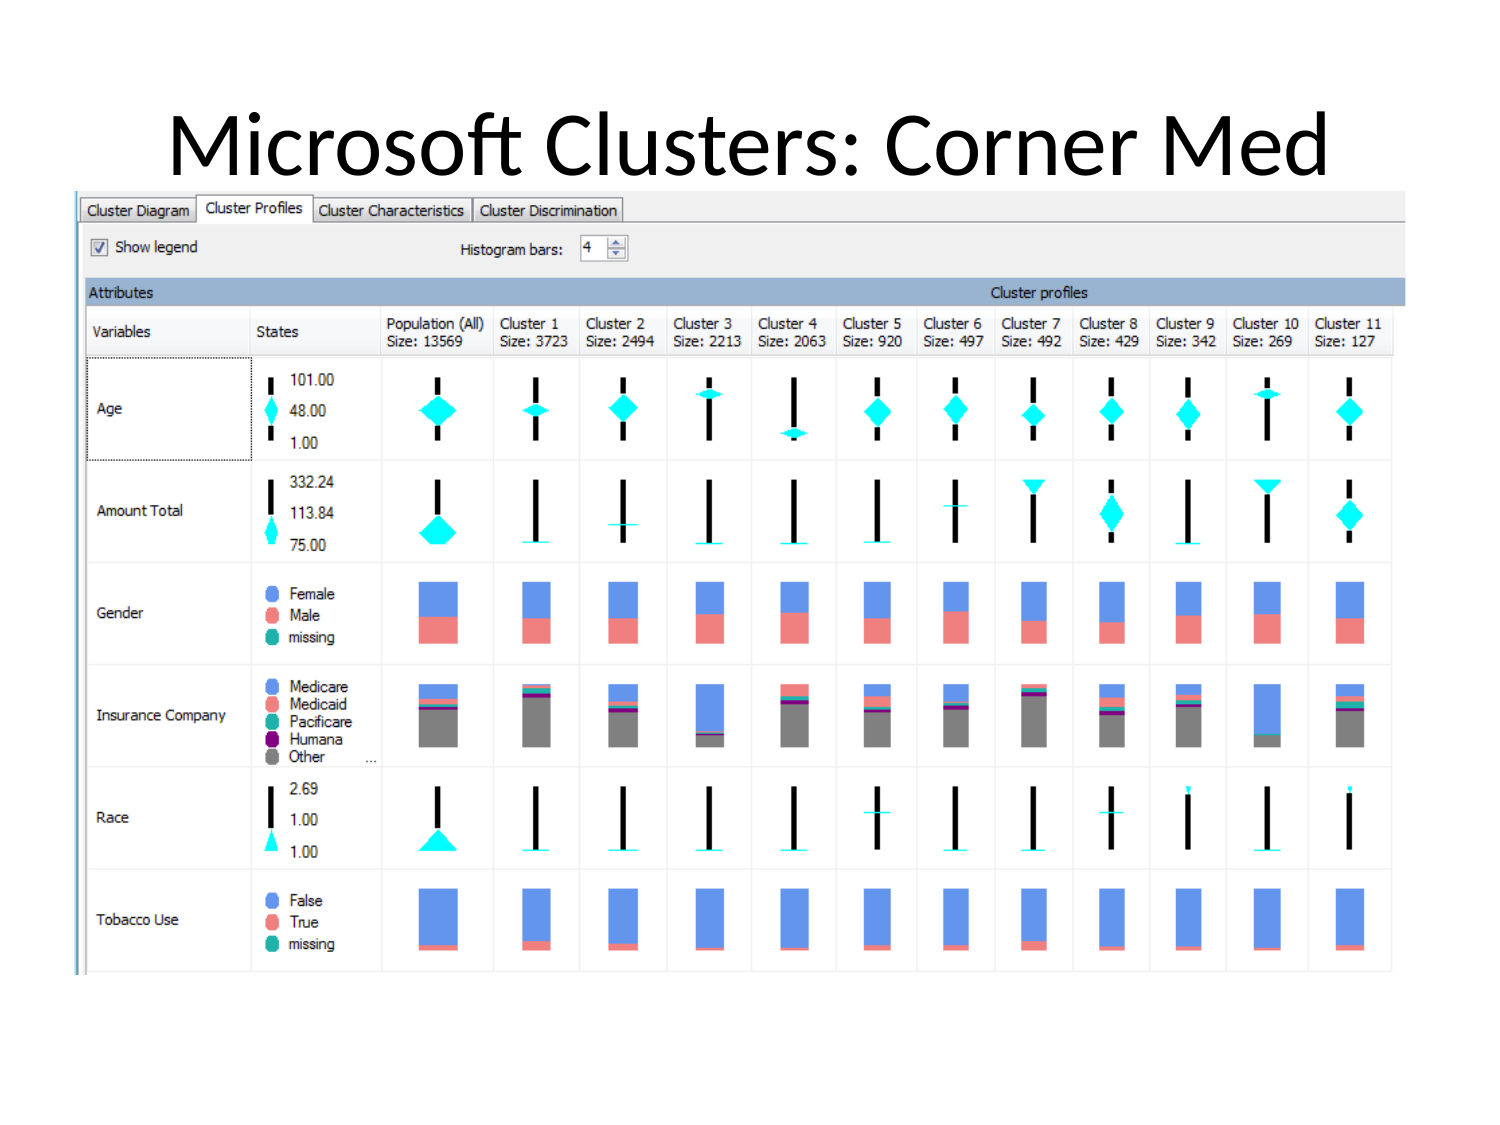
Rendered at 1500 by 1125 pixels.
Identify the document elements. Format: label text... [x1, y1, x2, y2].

title Microsoft Clusters: Corner Med [75, 45, 1425, 233]
picture [73, 190, 1406, 975]
